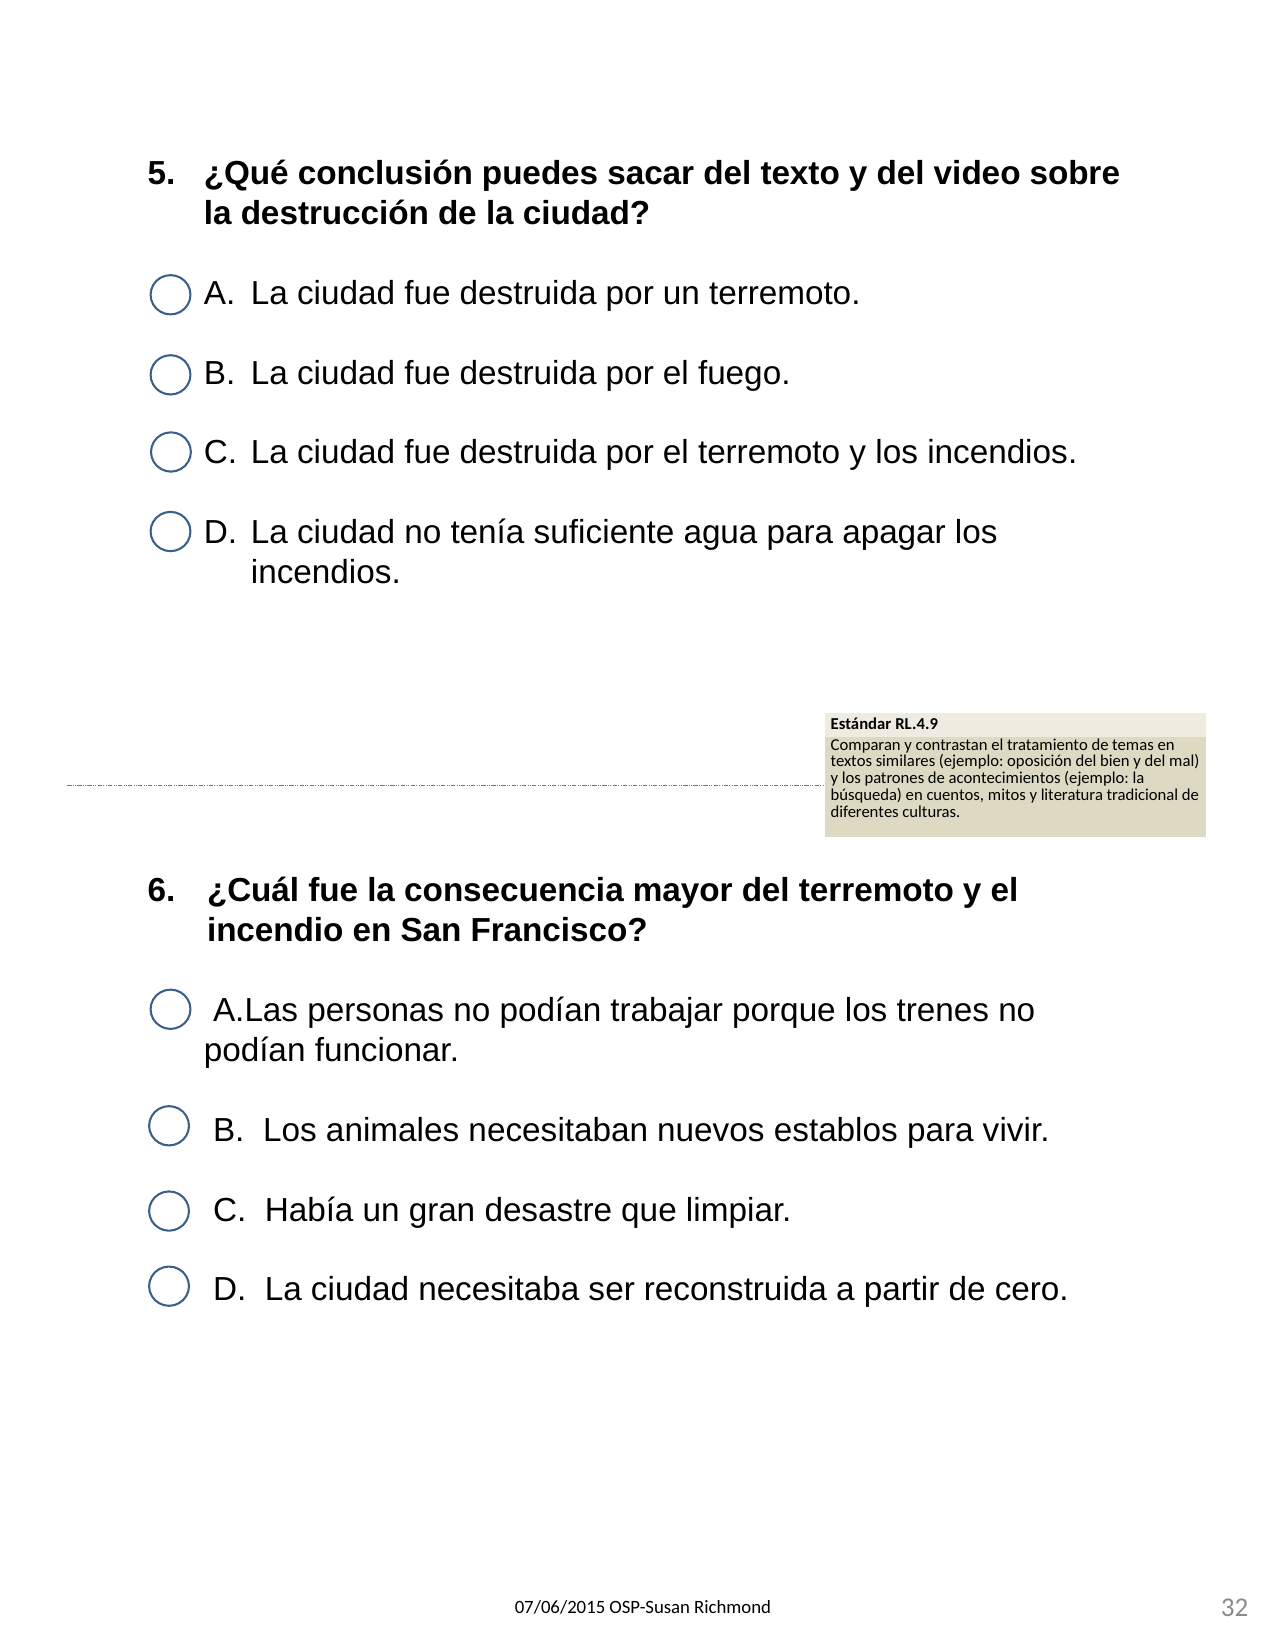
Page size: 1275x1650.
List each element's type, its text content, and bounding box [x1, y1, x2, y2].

table_cell Comparan y contrastan el tratamiento de temas en textos similares (ejemplo: oposición del bien y del mal) y los patrones de acontecimientos (ejemplo: la búsqueda) en cuentos, mitos y literatura tradicional de diferentes culturas. [825, 737, 1206, 837]
text_box ¿Qué conclusión puedes sacar del texto y del video sobre la destrucción de la ciudad? La ciudad fue destruida por un terremoto. La ciudad fue destruida por el fuego. La ciudad fue destruida por el terremoto y los incendios. La ciudad no tenía suficiente agua para apagar los incendios. [131, 142, 1150, 599]
table_header Estándar RL.4.9 [825, 713, 1206, 737]
text_box ¿Cuál fue la consecuencia mayor del terremoto y el incendio en San Francisco? Las personas no podían trabajar porque los trenes no podían funcionar. Los animales necesitaban nuevos establos para vivir. Había un gran desastre que limpiar. La ciudad necesitaba ser reconstruida a partir de cero. [131, 859, 1150, 1316]
slide_number 32 [1175, 1562, 1265, 1650]
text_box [150, 274, 192, 552]
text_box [148, 989, 191, 1306]
